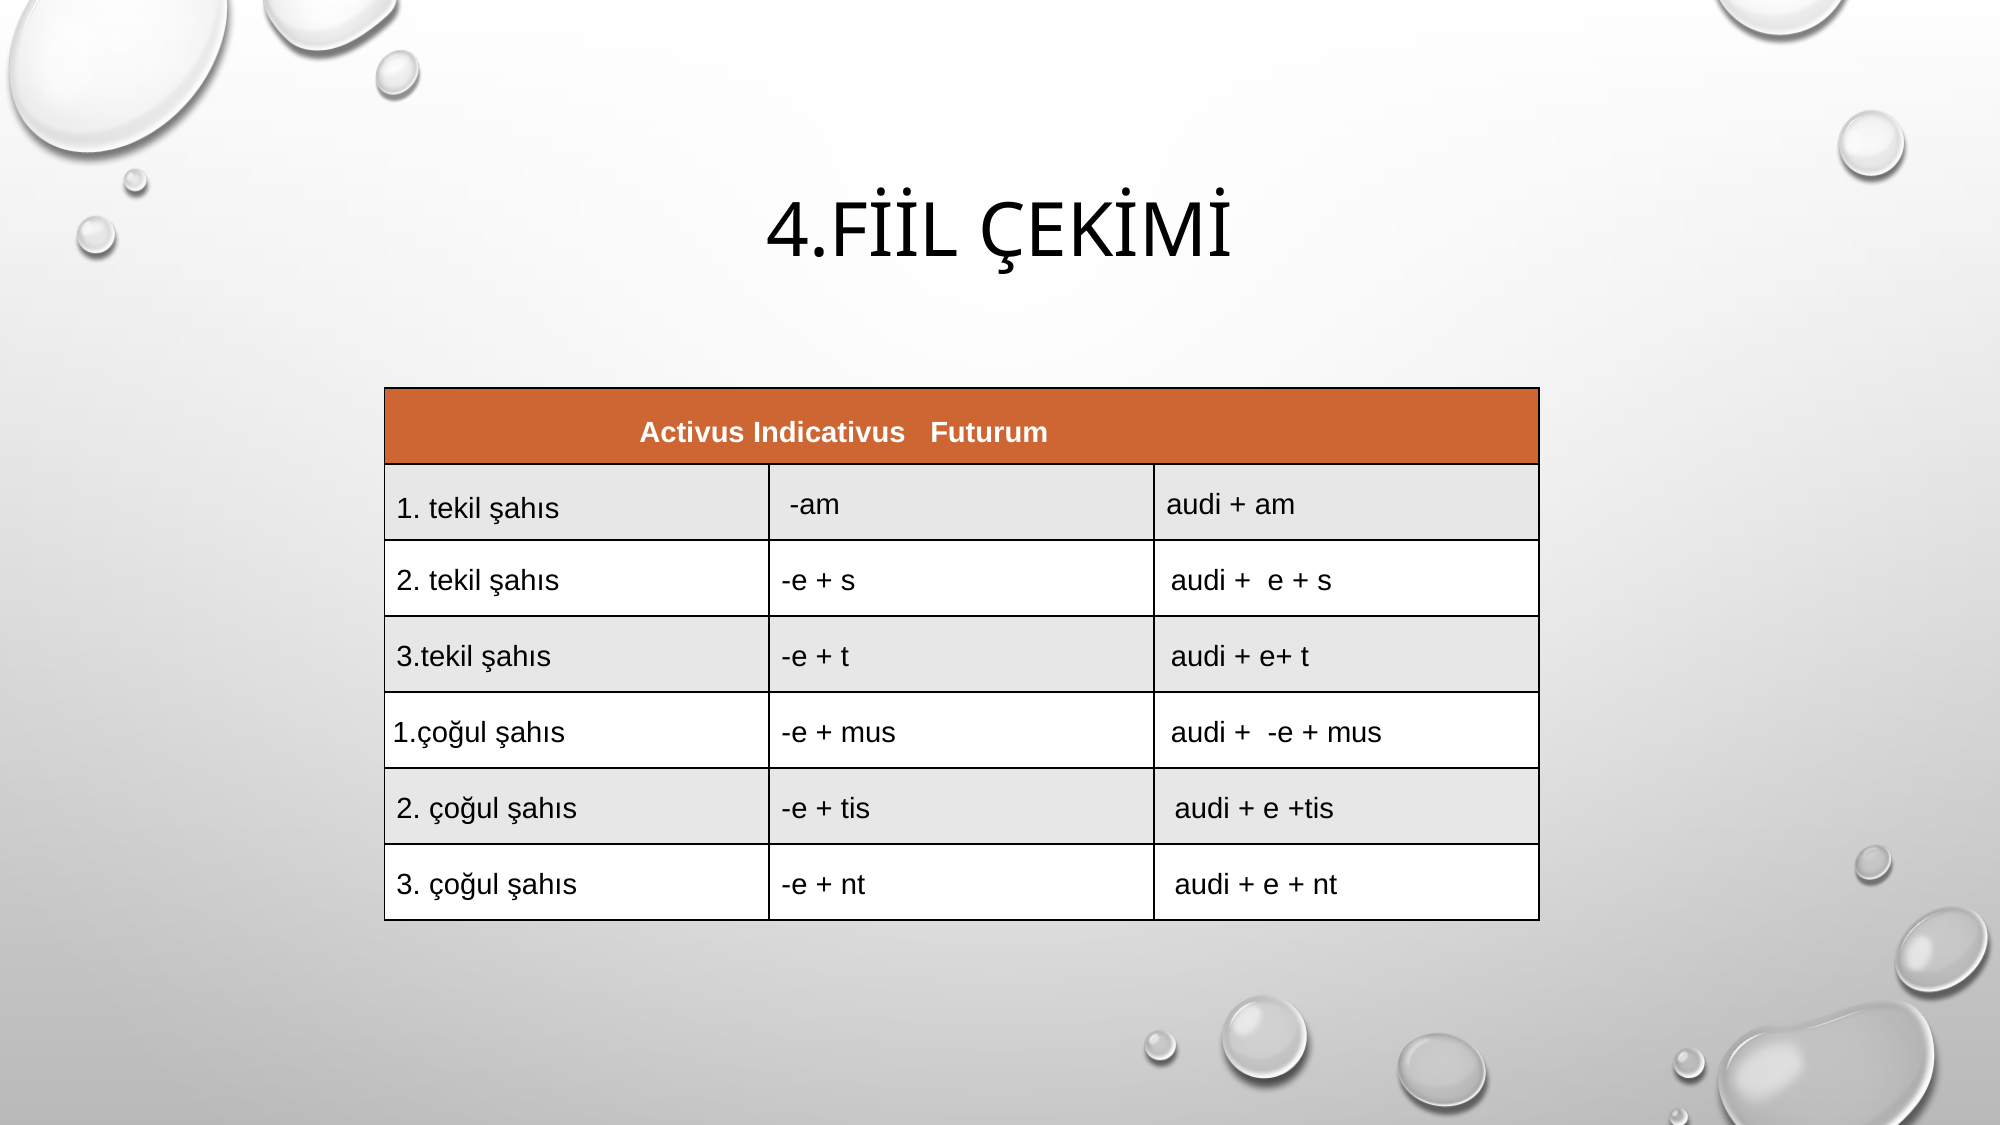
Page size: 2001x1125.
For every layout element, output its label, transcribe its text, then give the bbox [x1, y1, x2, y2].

table_cell audi + e + s [1155, 541, 1538, 615]
table_cell audi + am [1155, 465, 1538, 539]
table_cell -e + mus [770, 693, 1153, 767]
table_cell -e + tis [770, 769, 1153, 843]
table_cell -e + t [770, 617, 1153, 691]
picture [0, 0, 2000, 1125]
table_cell 2. çoğul şahıs [385, 769, 768, 843]
table_header Activus Indicativus Futurum [385, 389, 1538, 463]
table_cell 1.çoğul şahıs [385, 693, 768, 767]
table_cell 3. çoğul şahıs [385, 845, 768, 919]
table_cell audi + e+ t [1155, 617, 1538, 691]
table_cell -e + nt [770, 845, 1153, 919]
title 4.FİİL ÇEKİMİ [149, 101, 1851, 364]
table_cell audi + e +tis [1155, 769, 1538, 843]
table_cell audi + -e + mus [1155, 693, 1538, 767]
table_cell 3.tekil şahıs [385, 617, 768, 691]
table_cell -am [770, 465, 1153, 539]
table_cell 1. tekil şahıs [385, 465, 768, 539]
table_cell audi + e + nt [1155, 845, 1538, 919]
table_cell -e + s [770, 541, 1153, 615]
table_cell 2. tekil şahıs [385, 541, 768, 615]
